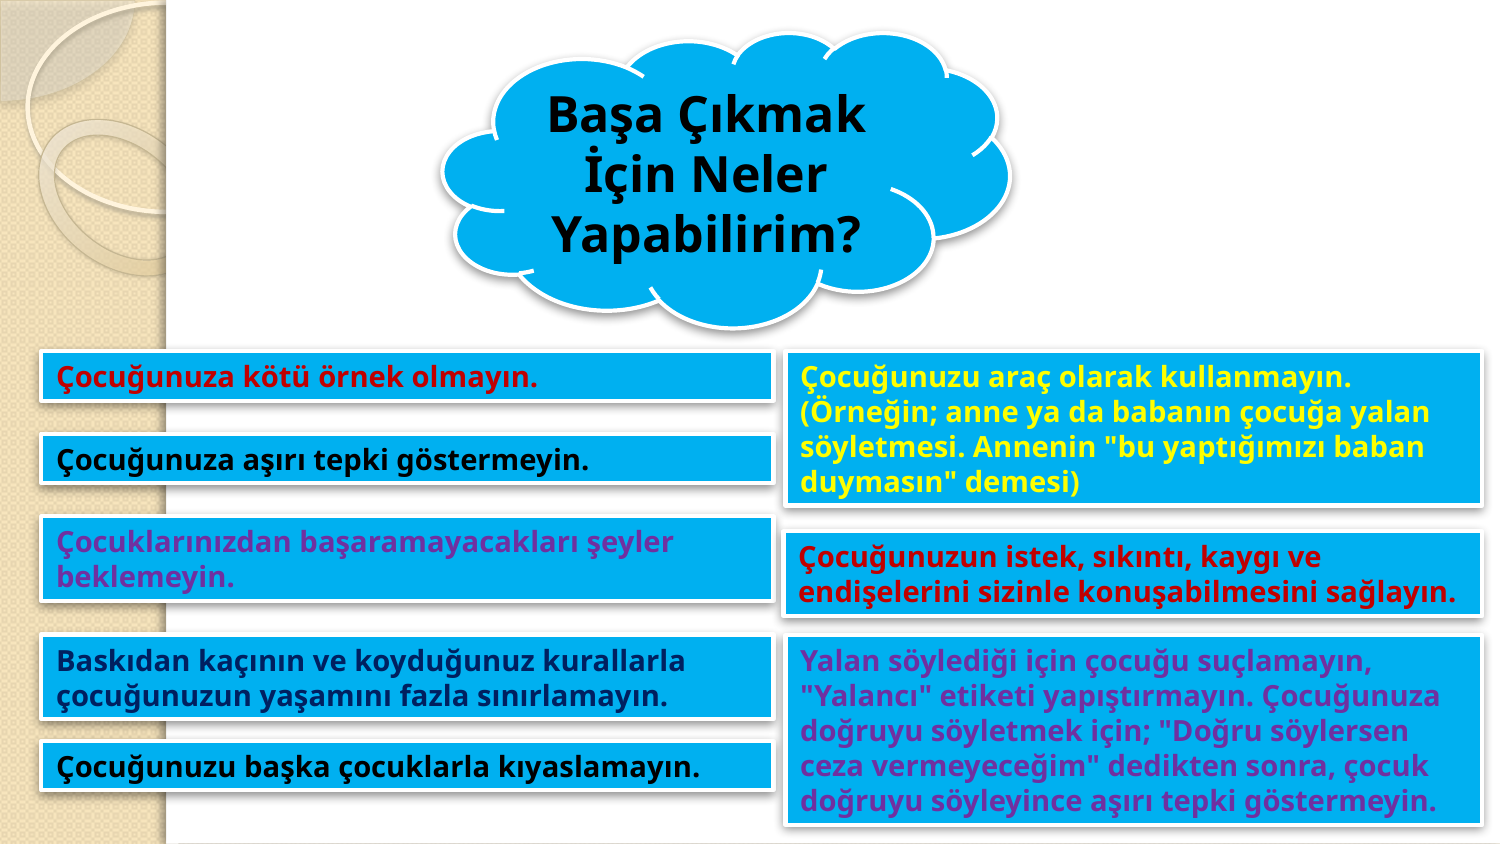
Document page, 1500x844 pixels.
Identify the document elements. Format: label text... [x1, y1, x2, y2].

text_box Baskıdan kaçının ve koyduğunuz kurallarla çocuğunuzun yaşamını fazla sınırlamayın. [39, 632, 776, 721]
text_box Çocuğunuzu araç olarak kullanmayın. (Örneğin; anne ya da babanın çocuğa yalan söyletmesi. Annenin "bu yaptığımızı baban duymasın" demesi) [783, 349, 1484, 508]
text_box Çocuğunuza kötü örnek olmayın. [39, 349, 776, 403]
text_box Çocuklarınızdan başaramayacakları şeyler beklemeyin. [39, 514, 776, 603]
text_box Çocuğunuzun istek, sıkıntı, kaygı ve endişelerini sizinle konuşabilmesini sağlayın. [781, 529, 1484, 618]
text_box Başa Çıkmak İçin Neler Yapabilirim? [440, 30, 1013, 331]
text_box Çocuğunuza aşırı tepki göstermeyin. [39, 432, 776, 485]
text_box Çocuğunuzu başka çocuklarla kıyaslamayın. [39, 739, 776, 792]
text_box Yalan söylediği için çocuğu suçlamayın, "Yalancı" etiketi yapıştırmayın. Çocuğunuza doğruyu söyletmek için; "Doğru söylersen ceza vermeyeceğim" dedikten sonra, çocuk doğruyu söyleyince aşırı tepki göstermeyin. [783, 633, 1484, 827]
